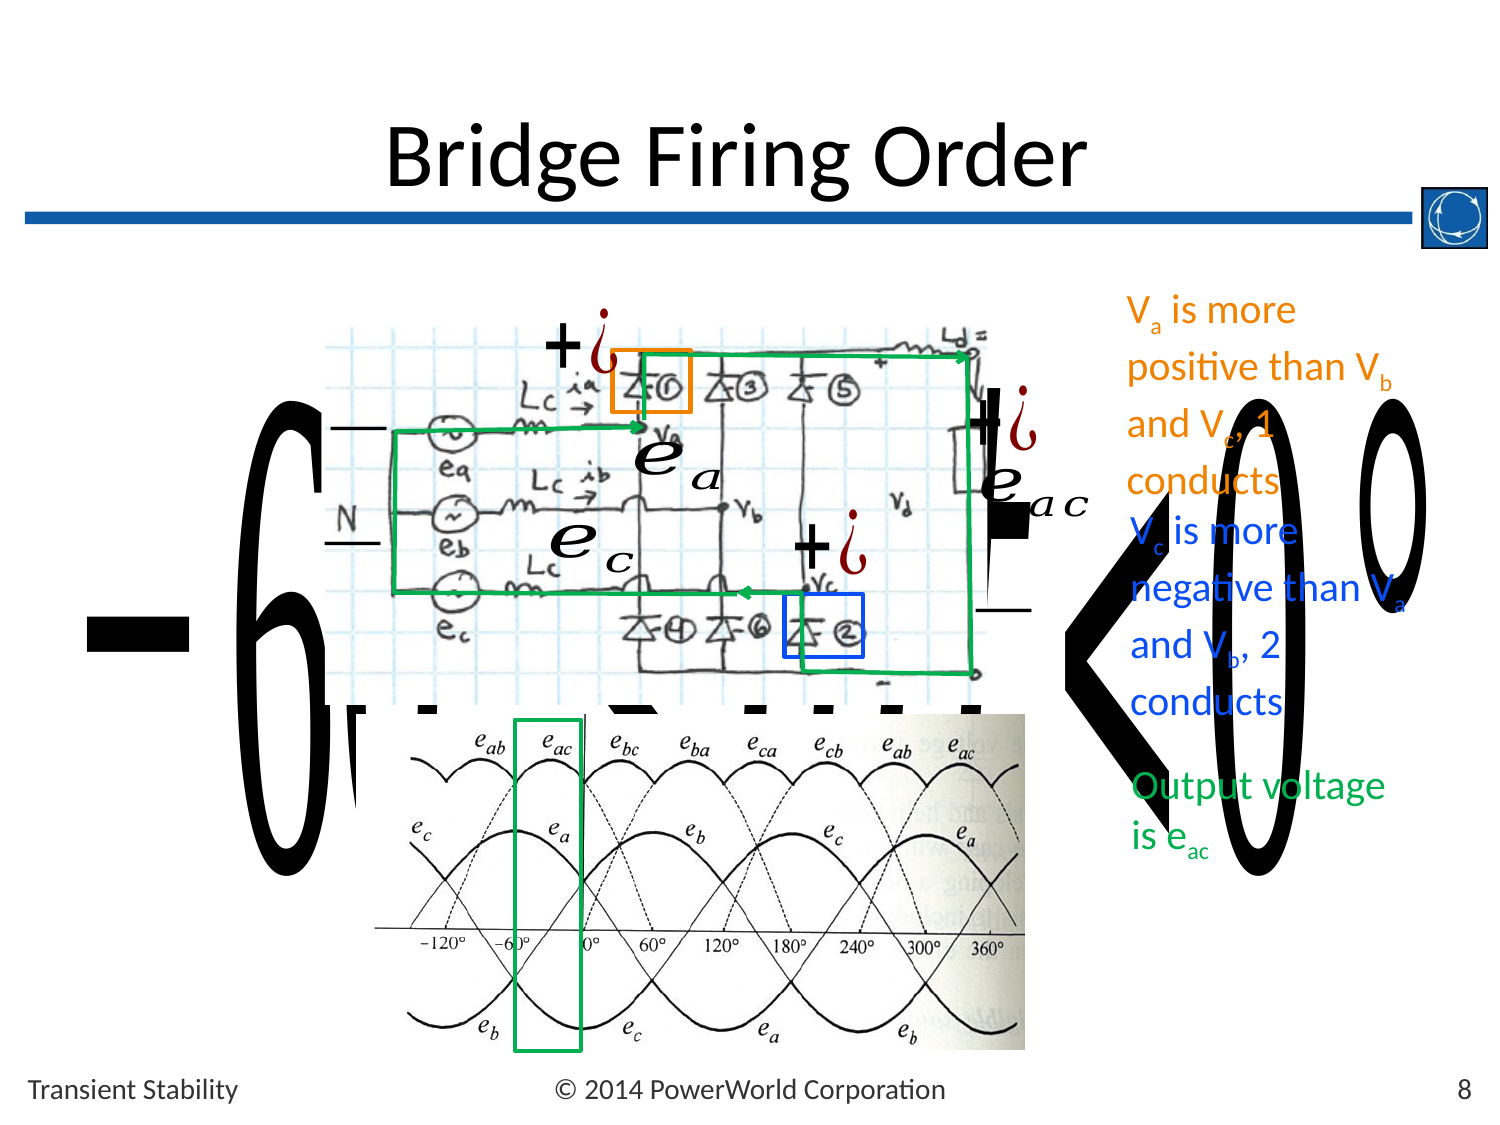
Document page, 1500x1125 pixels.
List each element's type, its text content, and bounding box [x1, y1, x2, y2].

picture [1421, 187, 1488, 249]
picture [355, 713, 1026, 1051]
text_box Output voltage is eac [1116, 750, 1427, 872]
title Bridge Firing Order [62, 24, 1413, 213]
text_box Va is more positive than Vb and Vc, 1 conducts [1111, 274, 1425, 511]
text_box Vc is more negative than Va and Vb, 2 conducts [1115, 495, 1425, 731]
picture [324, 324, 988, 705]
